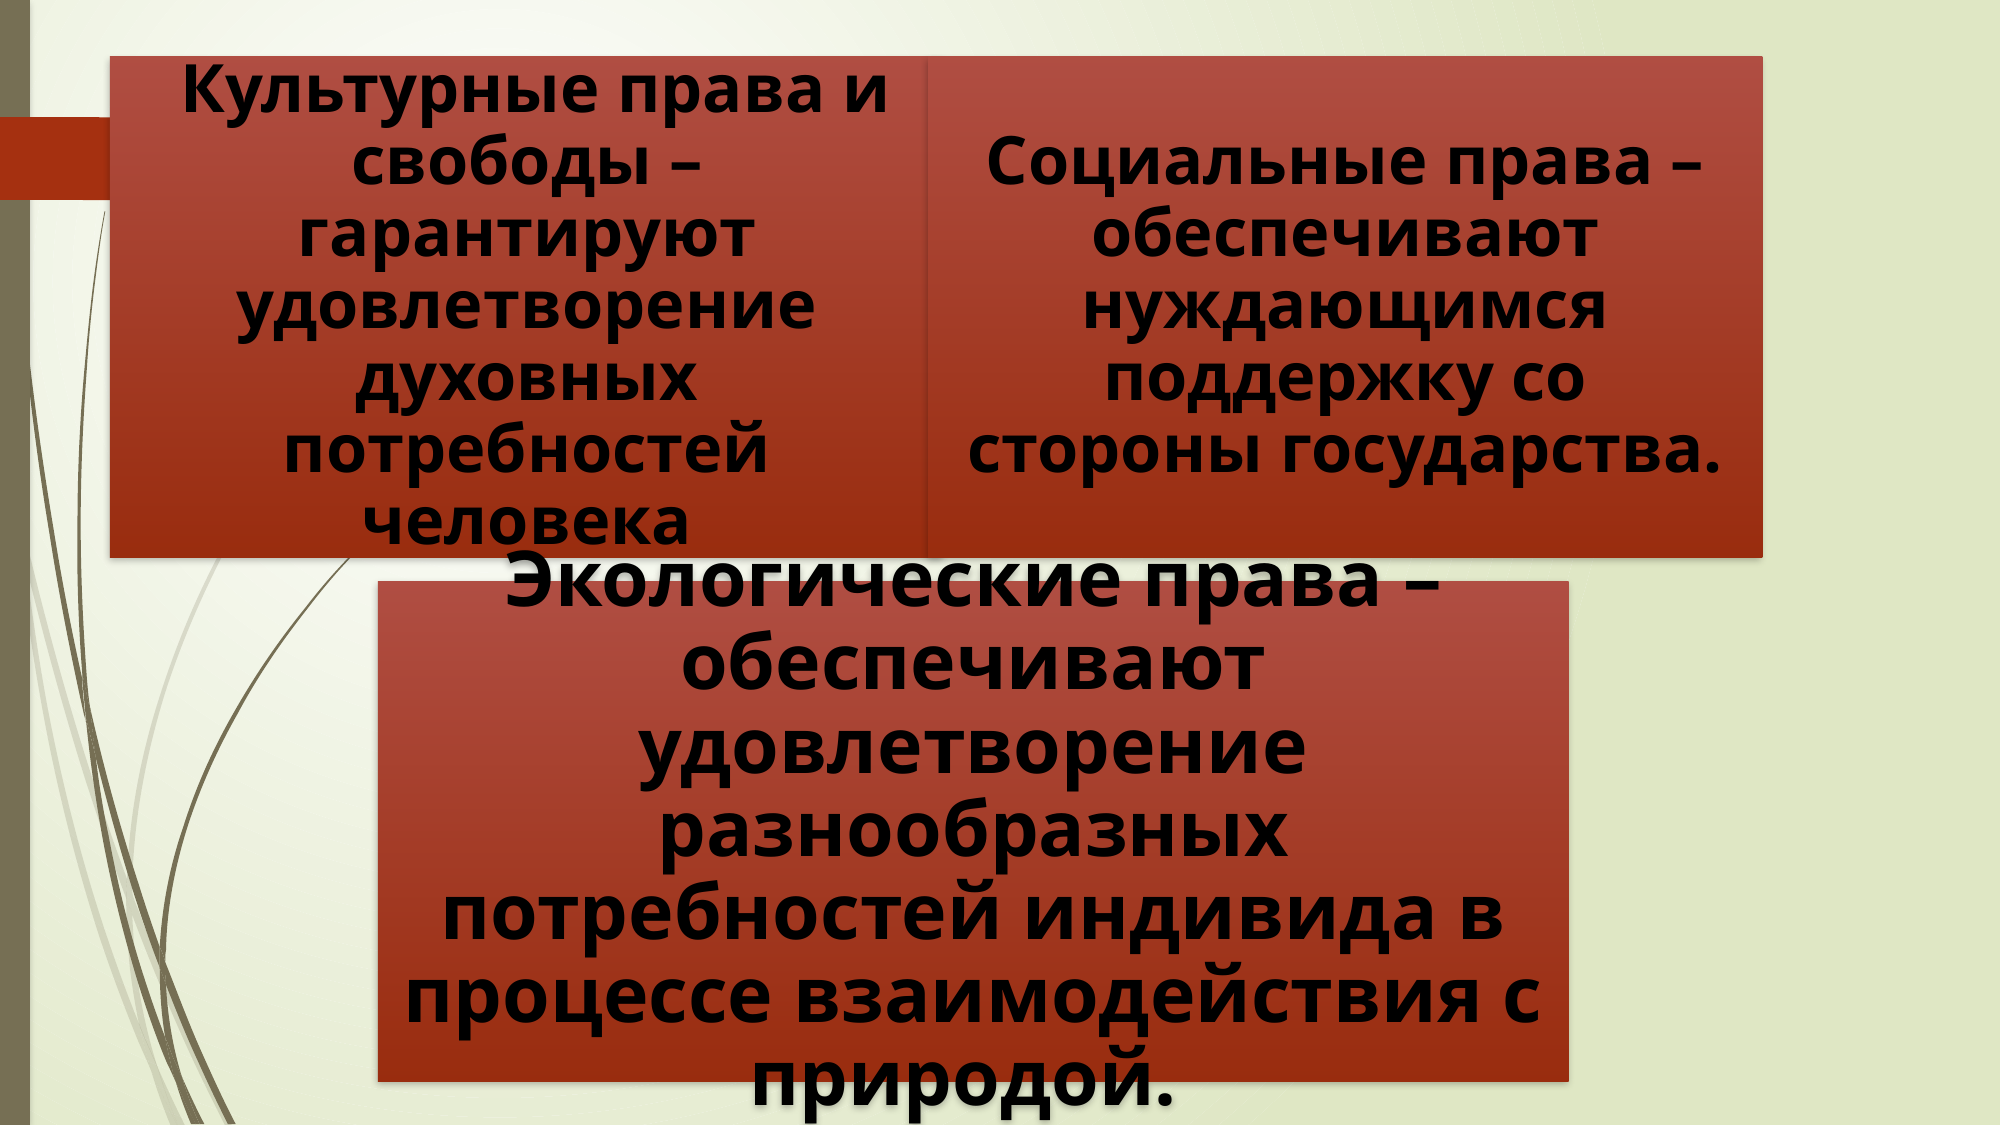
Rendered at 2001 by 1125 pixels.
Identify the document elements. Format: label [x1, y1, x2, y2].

text_box [109, 56, 2000, 1125]
